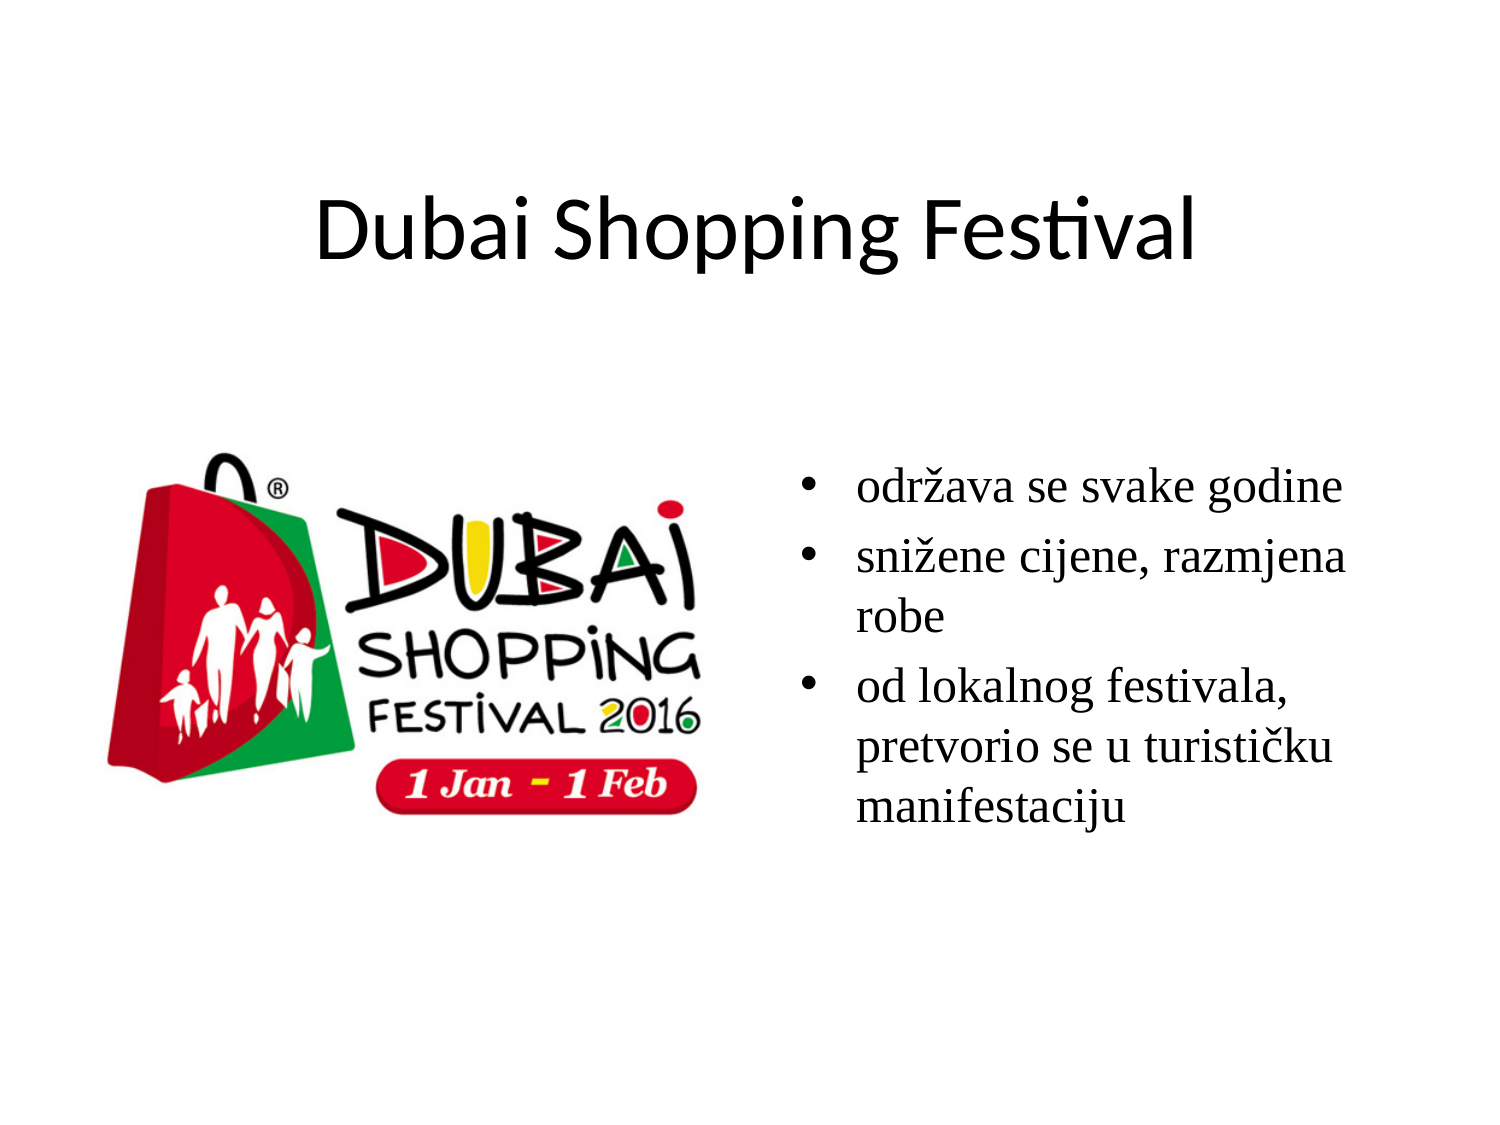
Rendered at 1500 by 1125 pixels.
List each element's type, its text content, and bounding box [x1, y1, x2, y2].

list održava se svake godine snižene cijene, razmjena robe od lokalnog festivala, pretvorio se u turističku manifestaciju [785, 445, 1448, 851]
title Dubai Shopping Festival [82, 128, 1432, 317]
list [74, 412, 738, 855]
